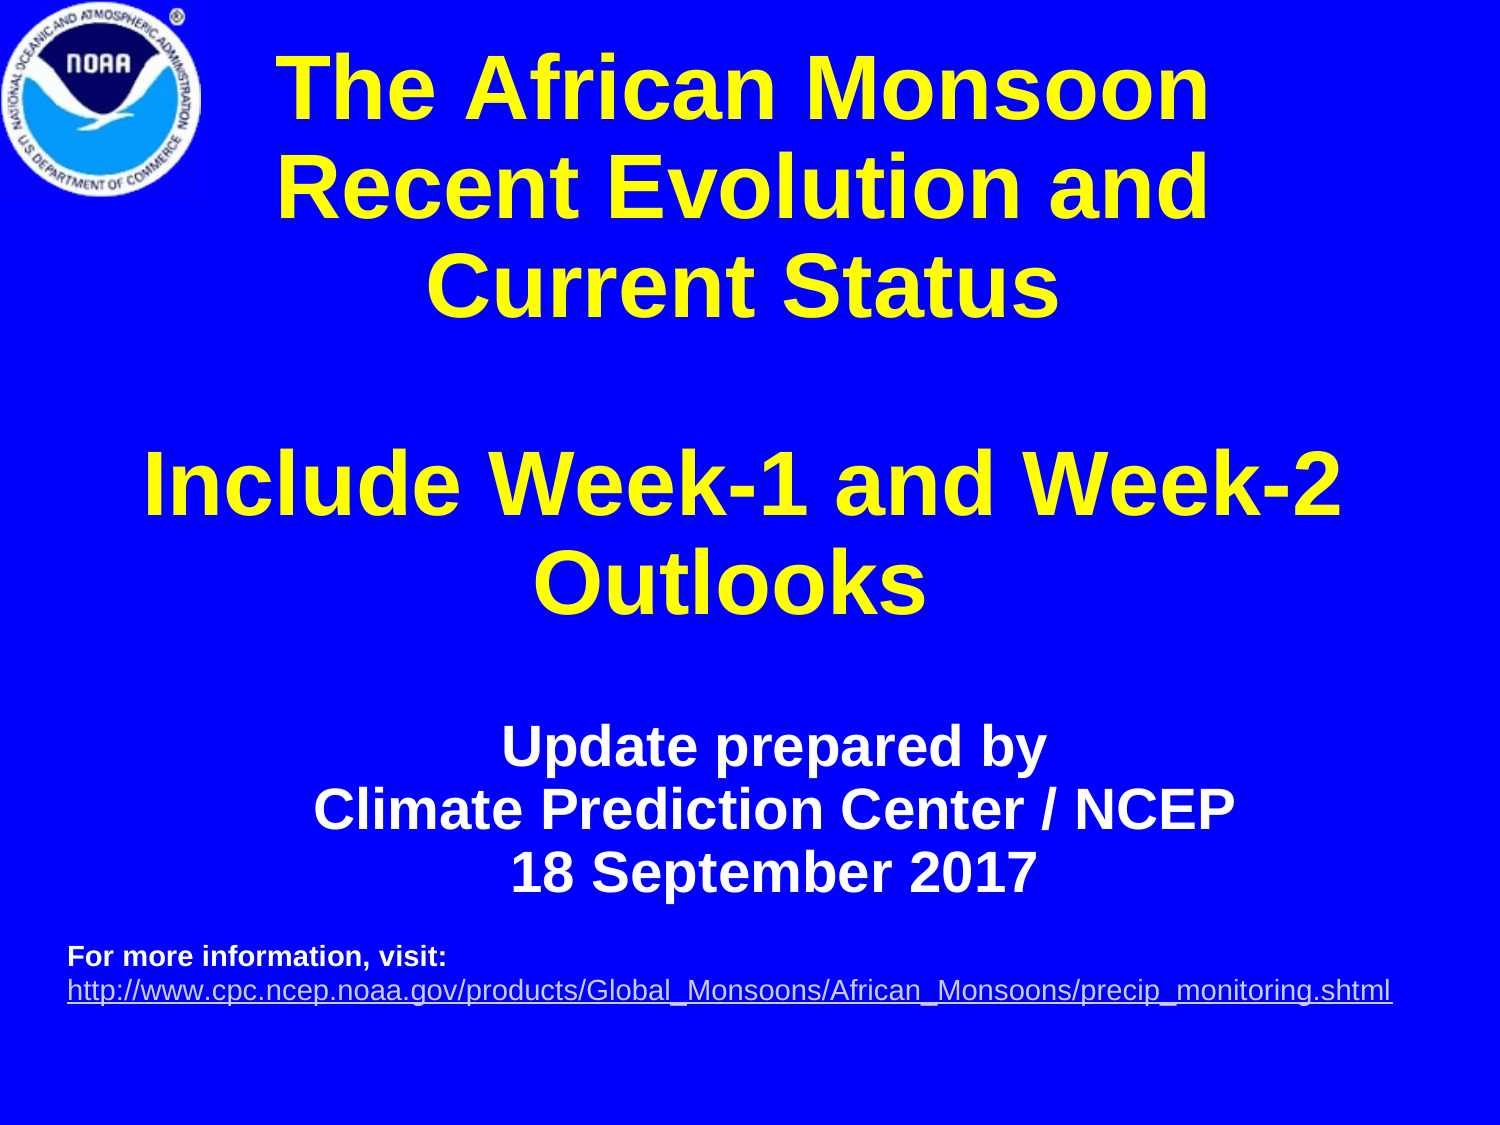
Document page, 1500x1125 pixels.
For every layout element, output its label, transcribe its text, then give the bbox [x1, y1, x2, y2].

text_box For more information, visit: http://www.cpc.ncep.noaa.gov/products/Global_Monsoons/African_Monsoons/precip_monitoring.shtml [52, 929, 1416, 1015]
picture [0, 0, 200, 200]
title The African Monsoon Recent Evolution and Current Status Include Week-1 and Week-2 Outlooks [112, 37, 1375, 638]
text_box Update prepared by Climate Prediction Center / NCEP 18 September 2017 [275, 708, 1275, 913]
